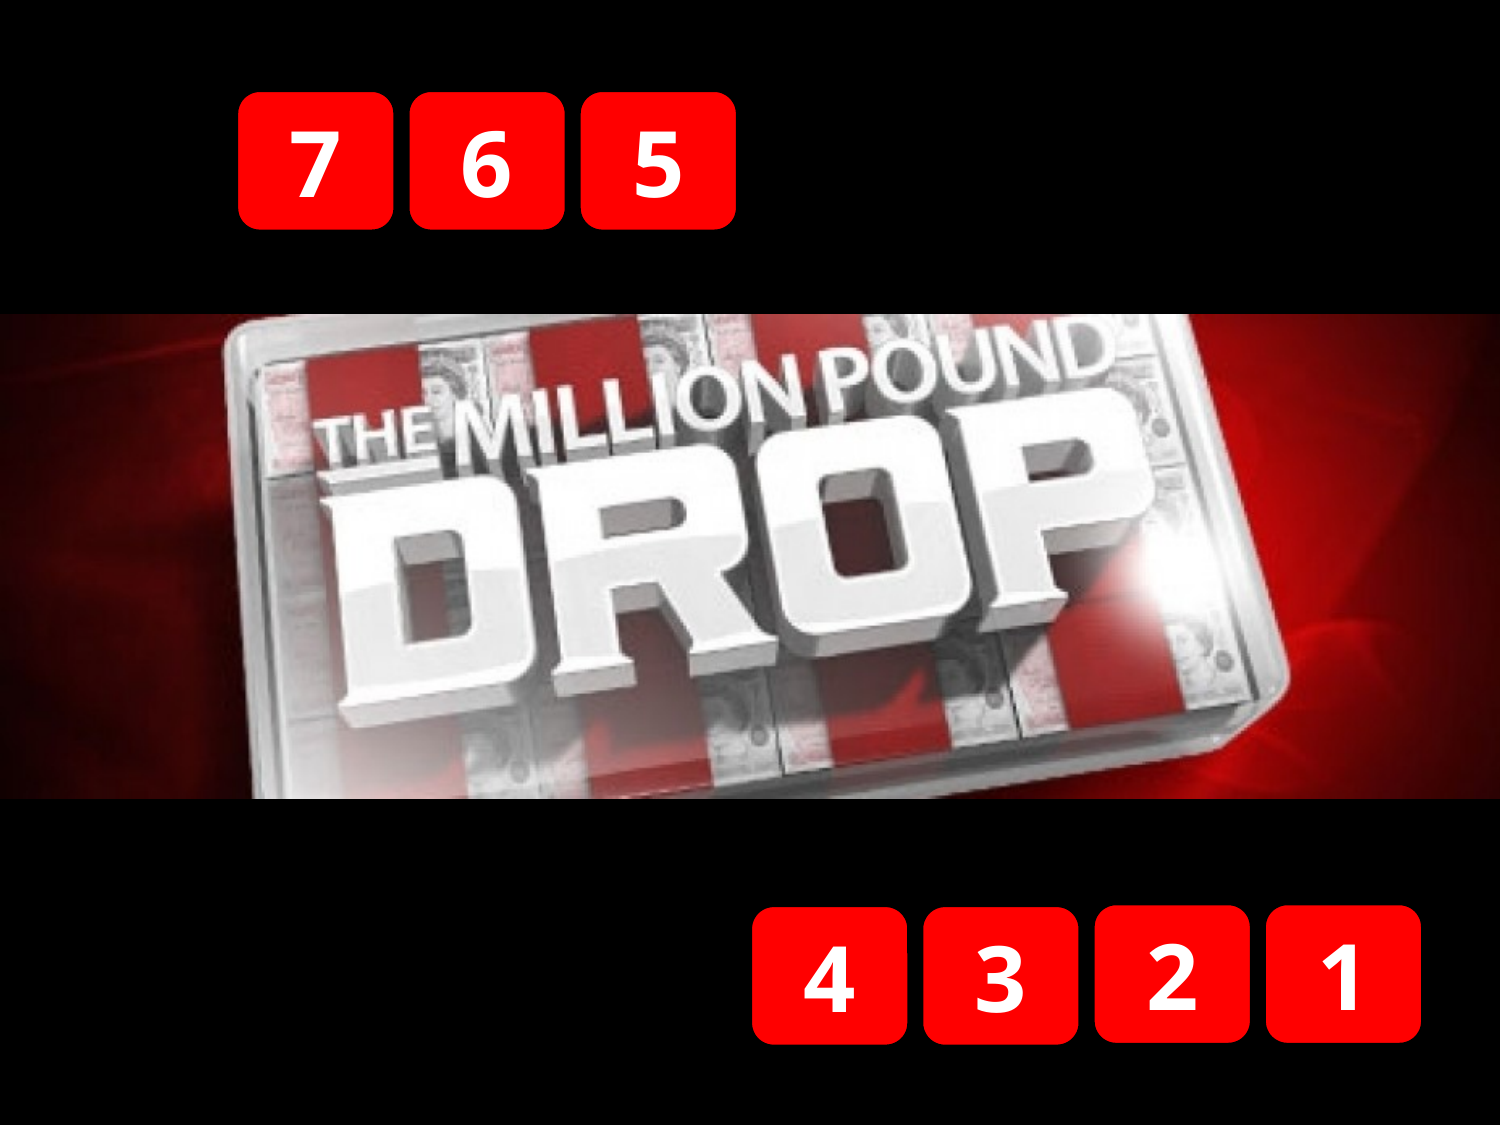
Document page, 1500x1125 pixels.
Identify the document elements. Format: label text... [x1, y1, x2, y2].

text_box 2 [1090, 901, 1255, 1048]
text_box 6 [405, 87, 569, 234]
text_box 1 [1261, 901, 1426, 1048]
text_box 7 [234, 87, 398, 234]
text_box 5 [576, 87, 741, 234]
text_box 3 [919, 902, 1083, 1049]
text_box 4 [747, 902, 912, 1049]
picture [0, 314, 1500, 799]
